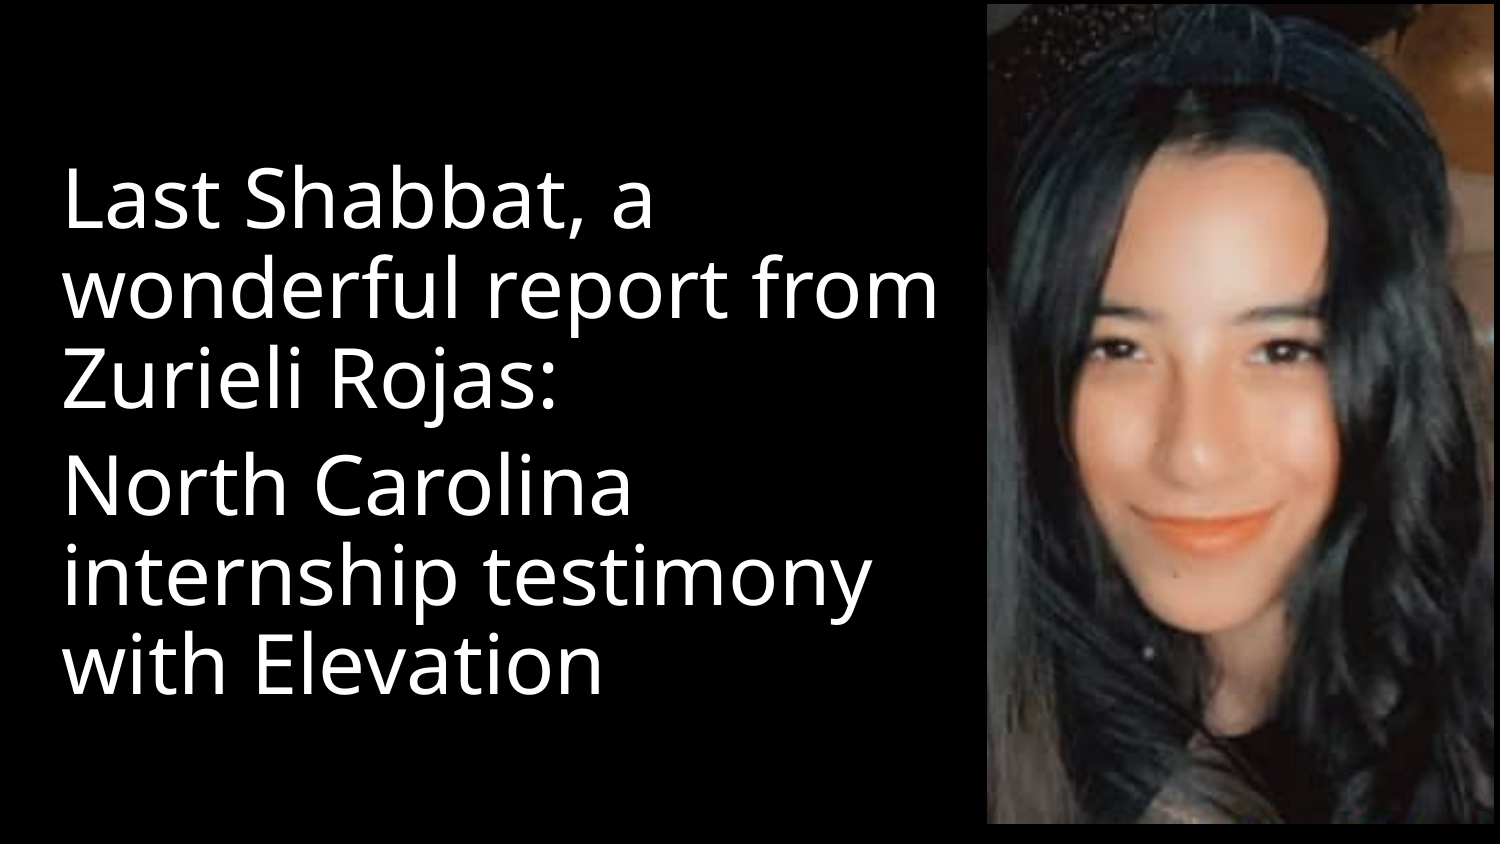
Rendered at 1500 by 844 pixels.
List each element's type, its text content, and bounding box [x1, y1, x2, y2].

subtitle Last Shabbat, a wonderful report from Zurieli Rojas: North Carolina internship testimony with Elevation [50, 34, 975, 797]
picture [987, 4, 1495, 824]
